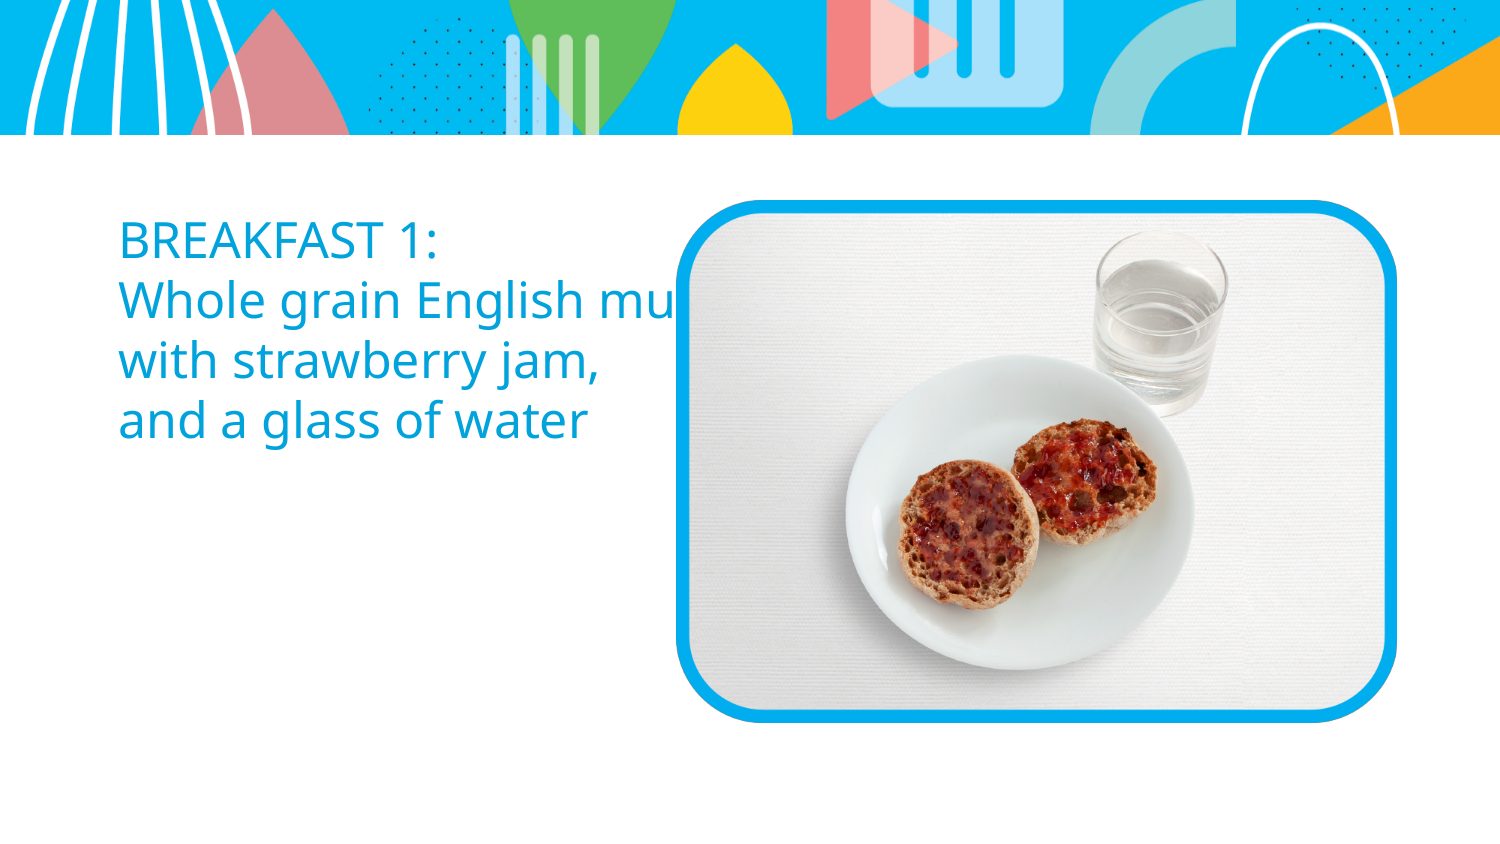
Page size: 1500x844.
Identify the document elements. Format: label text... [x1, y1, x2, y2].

picture [827, 0, 1063, 119]
picture [1242, 23, 1500, 135]
picture [151, 0, 167, 135]
picture [678, 44, 792, 135]
picture [676, 649, 750, 723]
picture [64, 0, 96, 135]
picture [504, 35, 519, 135]
picture [112, 0, 128, 135]
picture [26, 0, 69, 135]
picture [182, 0, 349, 135]
picture [1324, 200, 1397, 268]
picture [509, 0, 675, 135]
picture [1324, 655, 1397, 723]
picture [1091, 0, 1235, 135]
picture [690, 214, 1384, 709]
title BREAKFAST 1: Whole grain English muffin with strawberry jam, and a glass of water [103, 201, 676, 500]
picture [676, 200, 750, 274]
